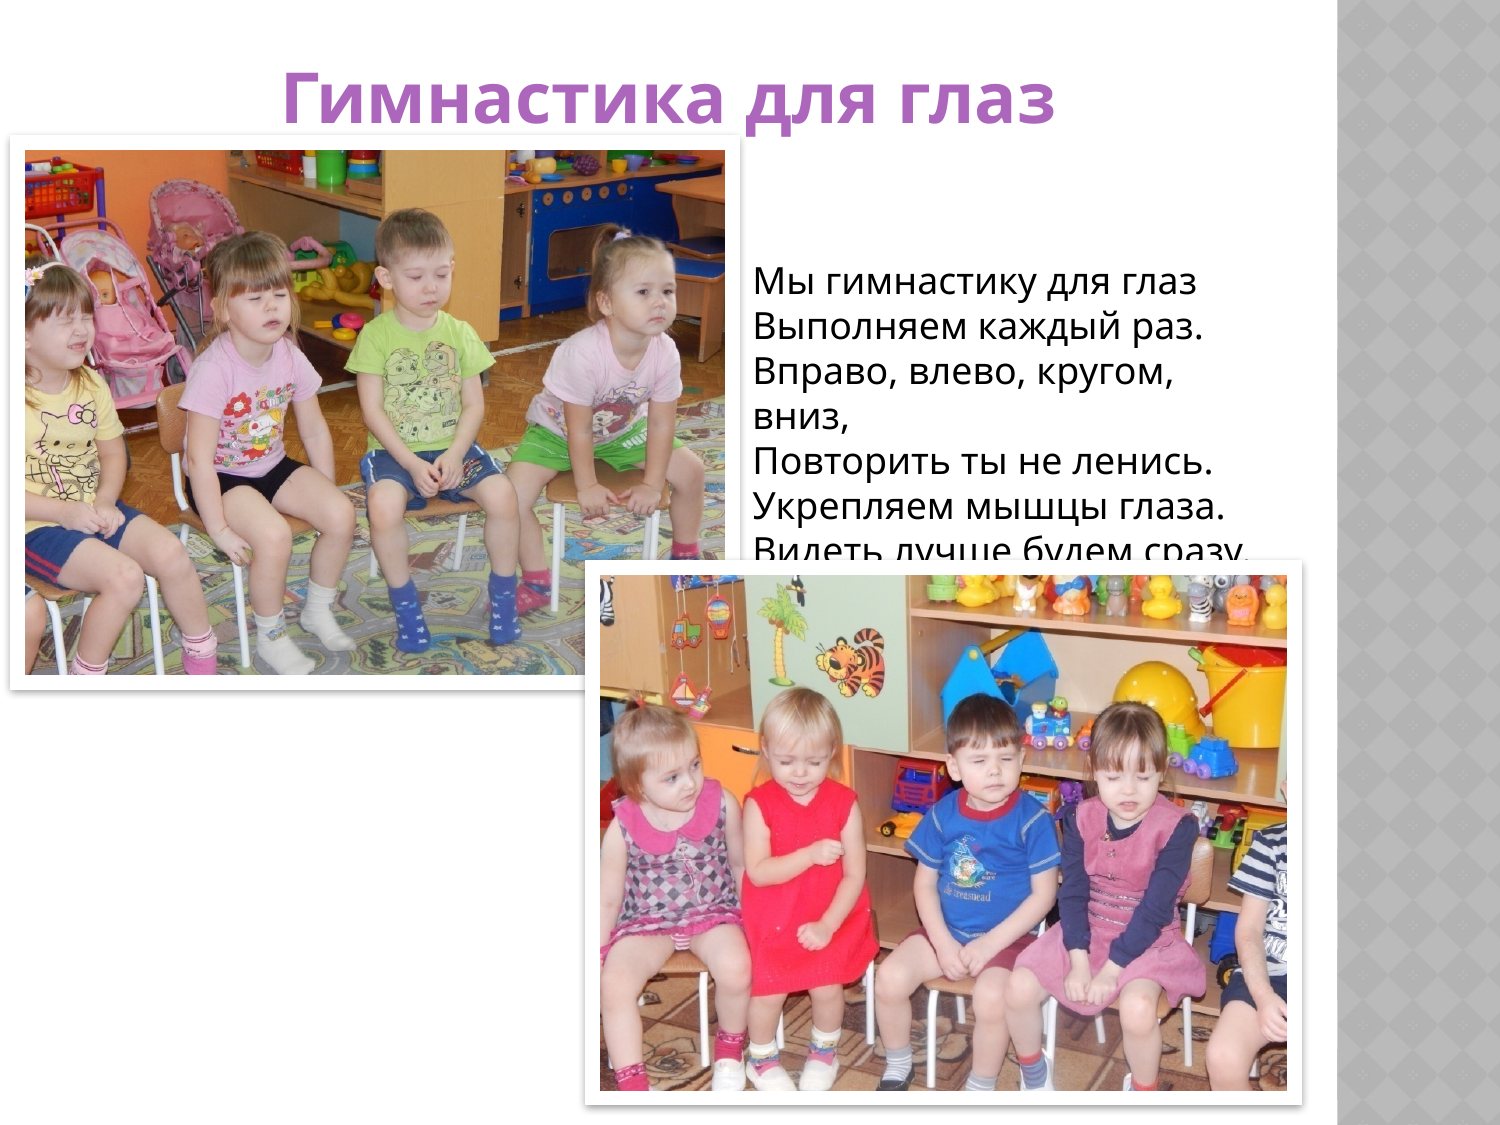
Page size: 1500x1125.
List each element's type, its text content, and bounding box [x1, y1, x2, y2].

title Гимнастика для глаз [75, 52, 1263, 138]
text_box Мы гимнастику для глаз Выполняем каждый раз. Вправо, влево, кругом, вниз, Повторить ты не ленись. Укрепляем мышцы глаза. Видеть лучше будем сразу. [737, 249, 1288, 558]
picture [599, 574, 1288, 1092]
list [24, 149, 726, 676]
